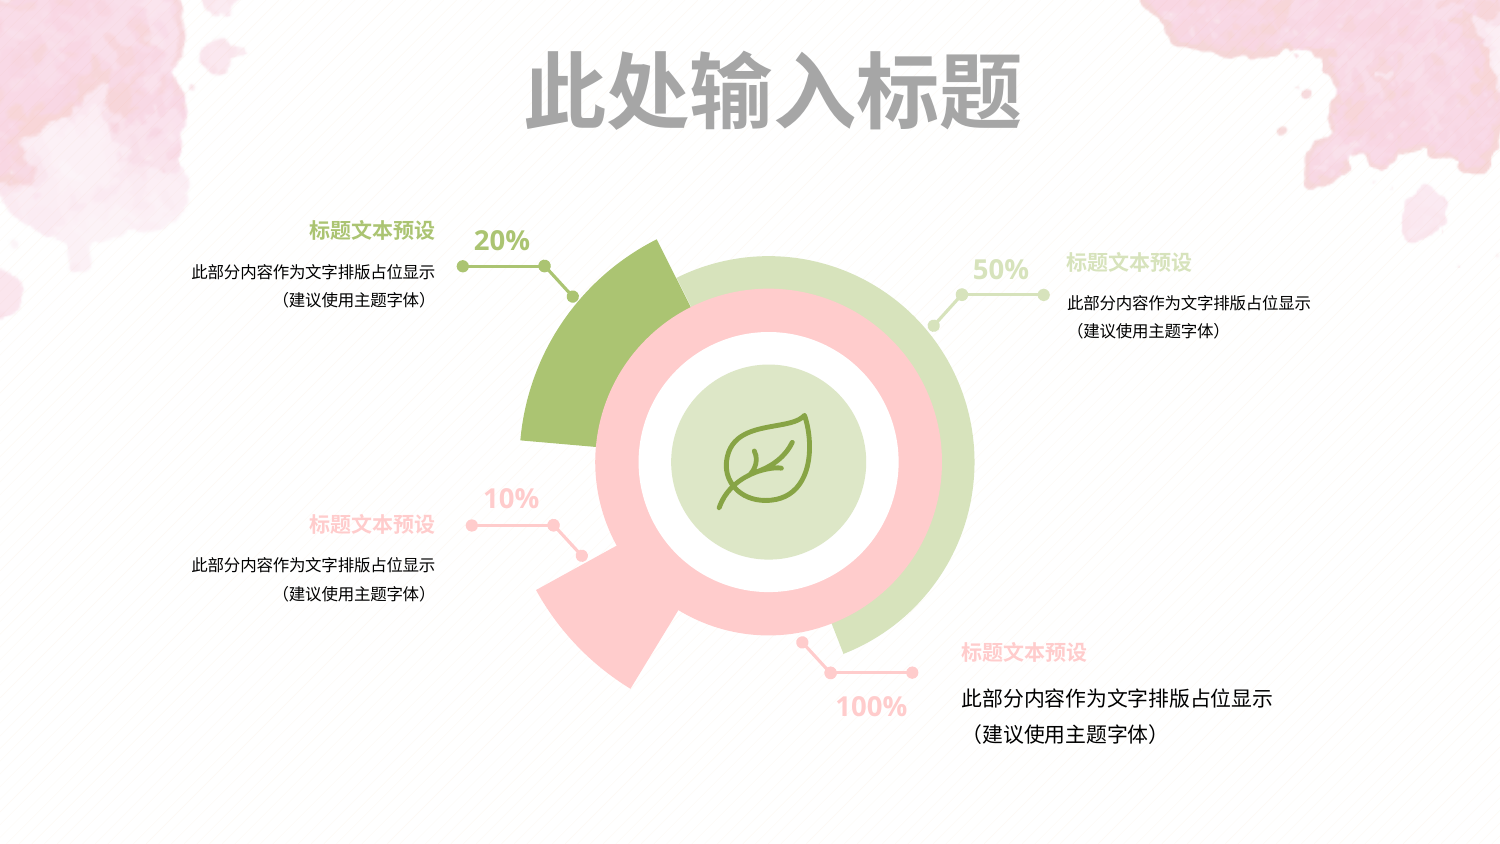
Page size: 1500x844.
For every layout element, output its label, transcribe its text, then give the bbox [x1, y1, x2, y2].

text_box 此处输入标题 [442, 32, 1104, 146]
picture [1139, 0, 1500, 269]
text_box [88, 196, 1412, 752]
picture [0, 0, 371, 320]
